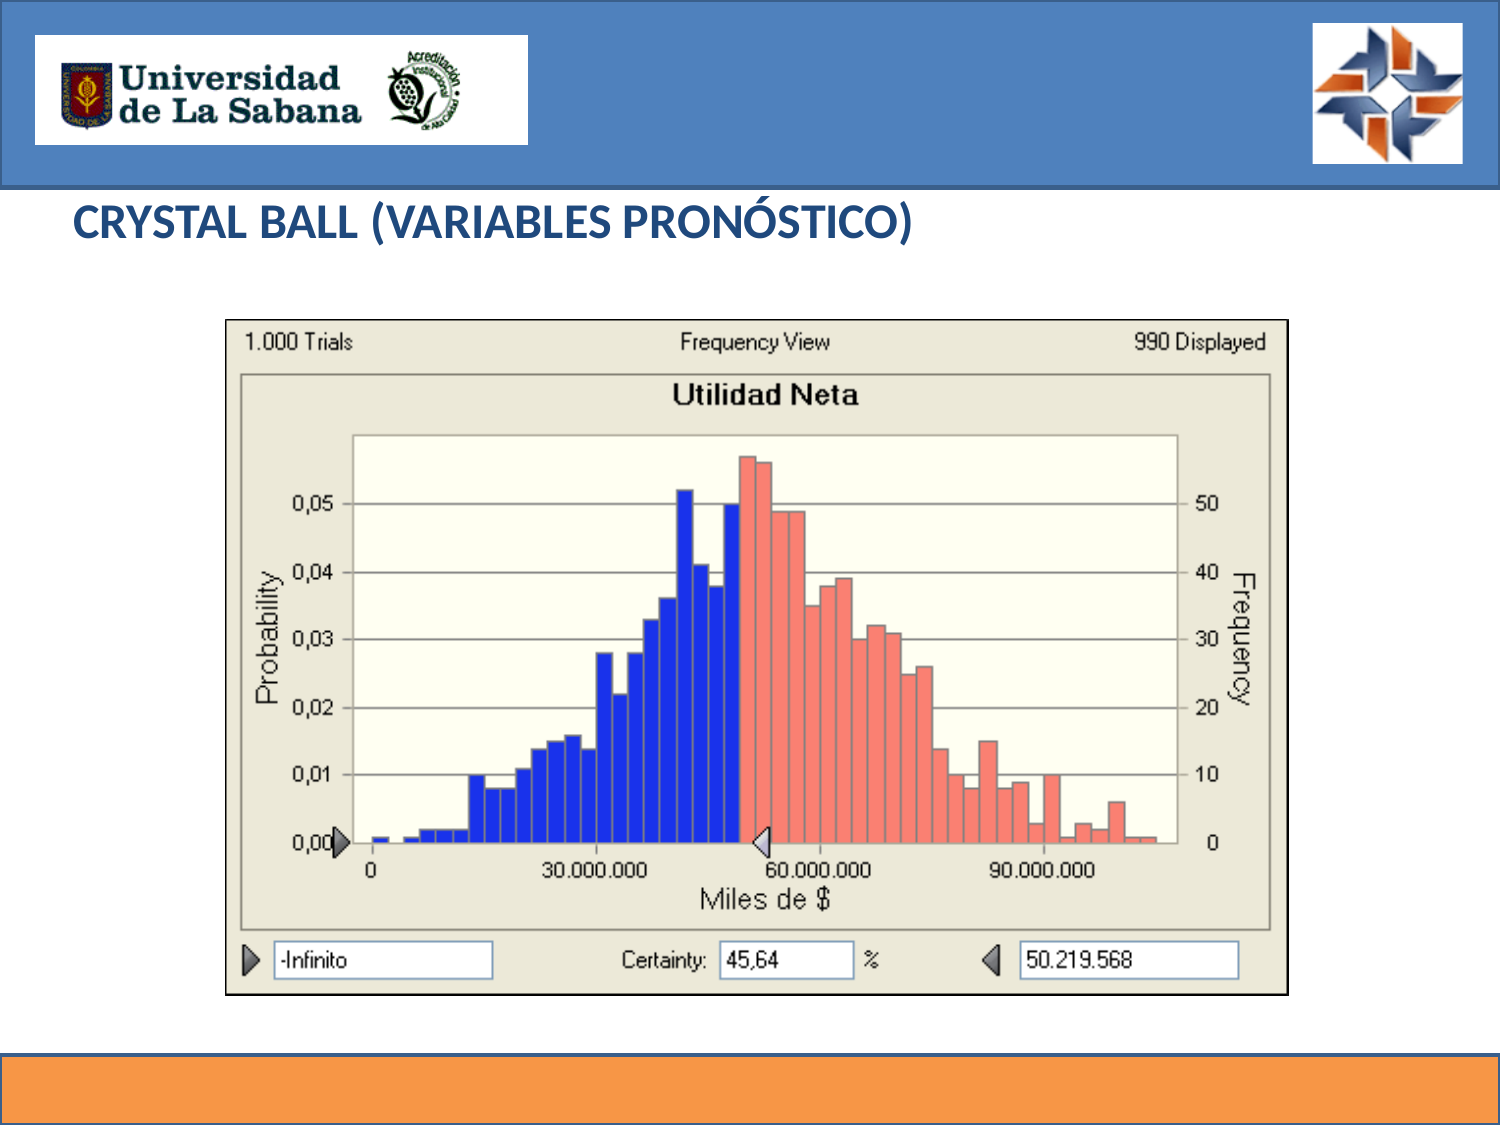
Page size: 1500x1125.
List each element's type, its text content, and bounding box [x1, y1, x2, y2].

text_box [0, 0, 1500, 190]
picture [34, 34, 528, 145]
text_box [0, 1053, 1500, 1125]
text_box CRYSTAL BALL (VARIABLES PRONÓSTICO) [58, 181, 1453, 977]
picture [1312, 23, 1463, 165]
picture [222, 316, 1290, 997]
